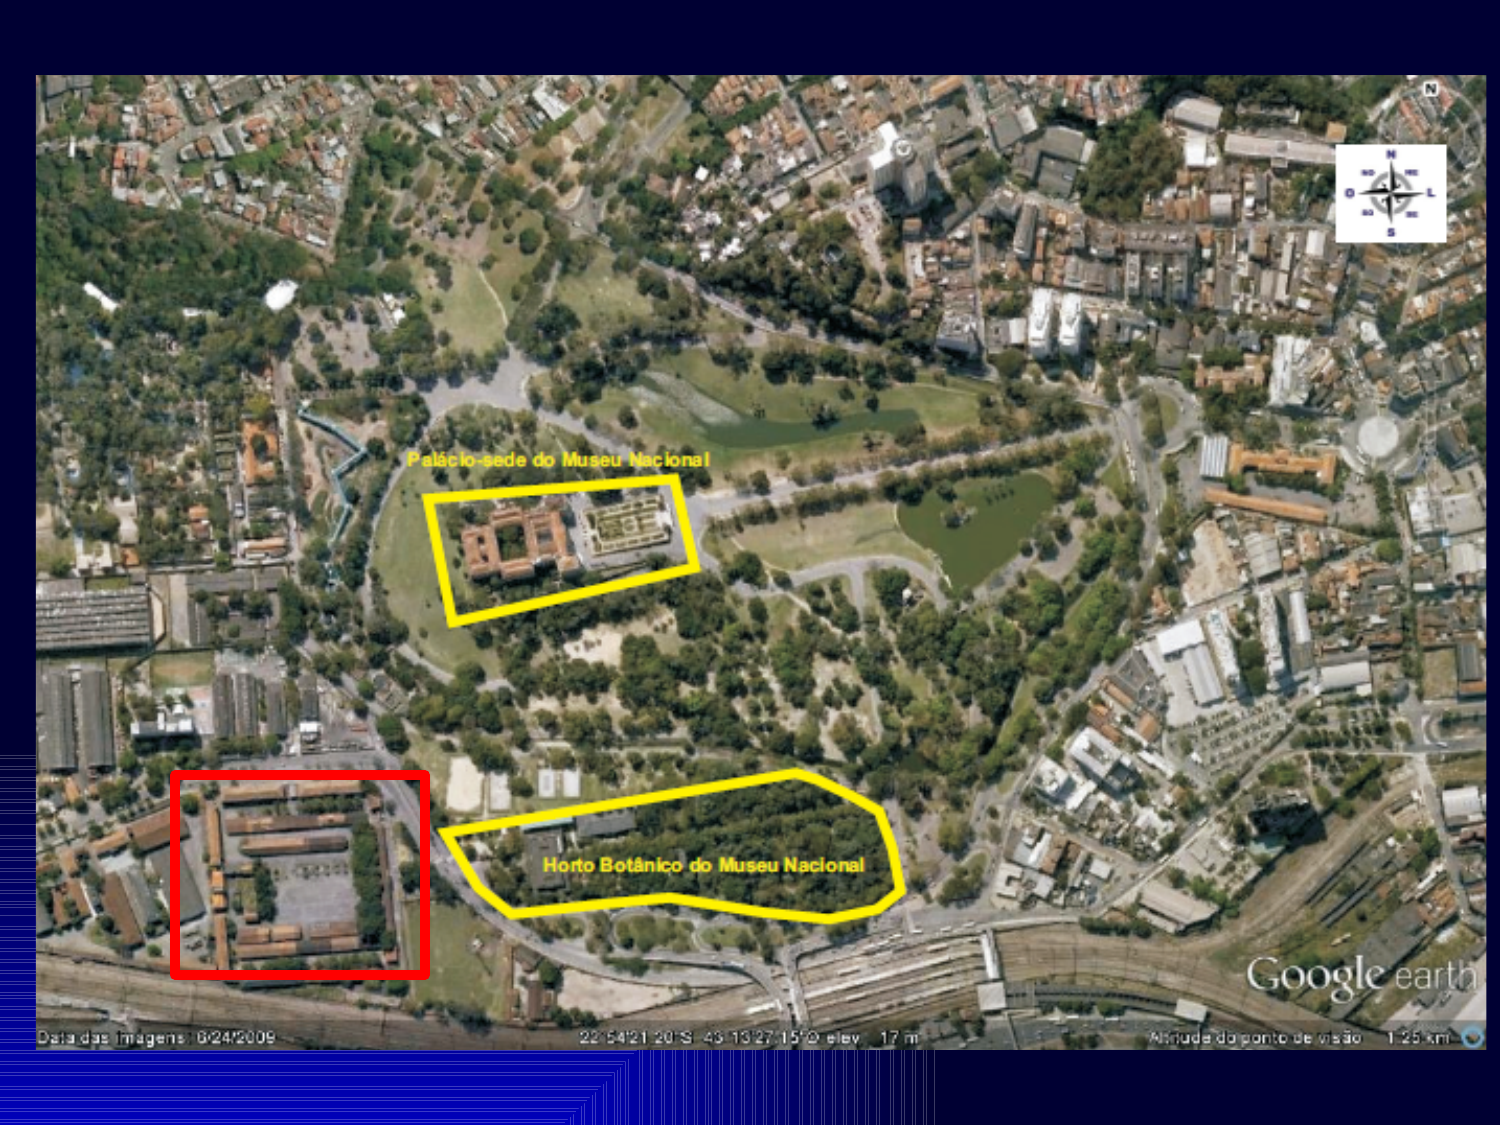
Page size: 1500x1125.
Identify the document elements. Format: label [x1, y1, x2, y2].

picture [35, 74, 1487, 1050]
